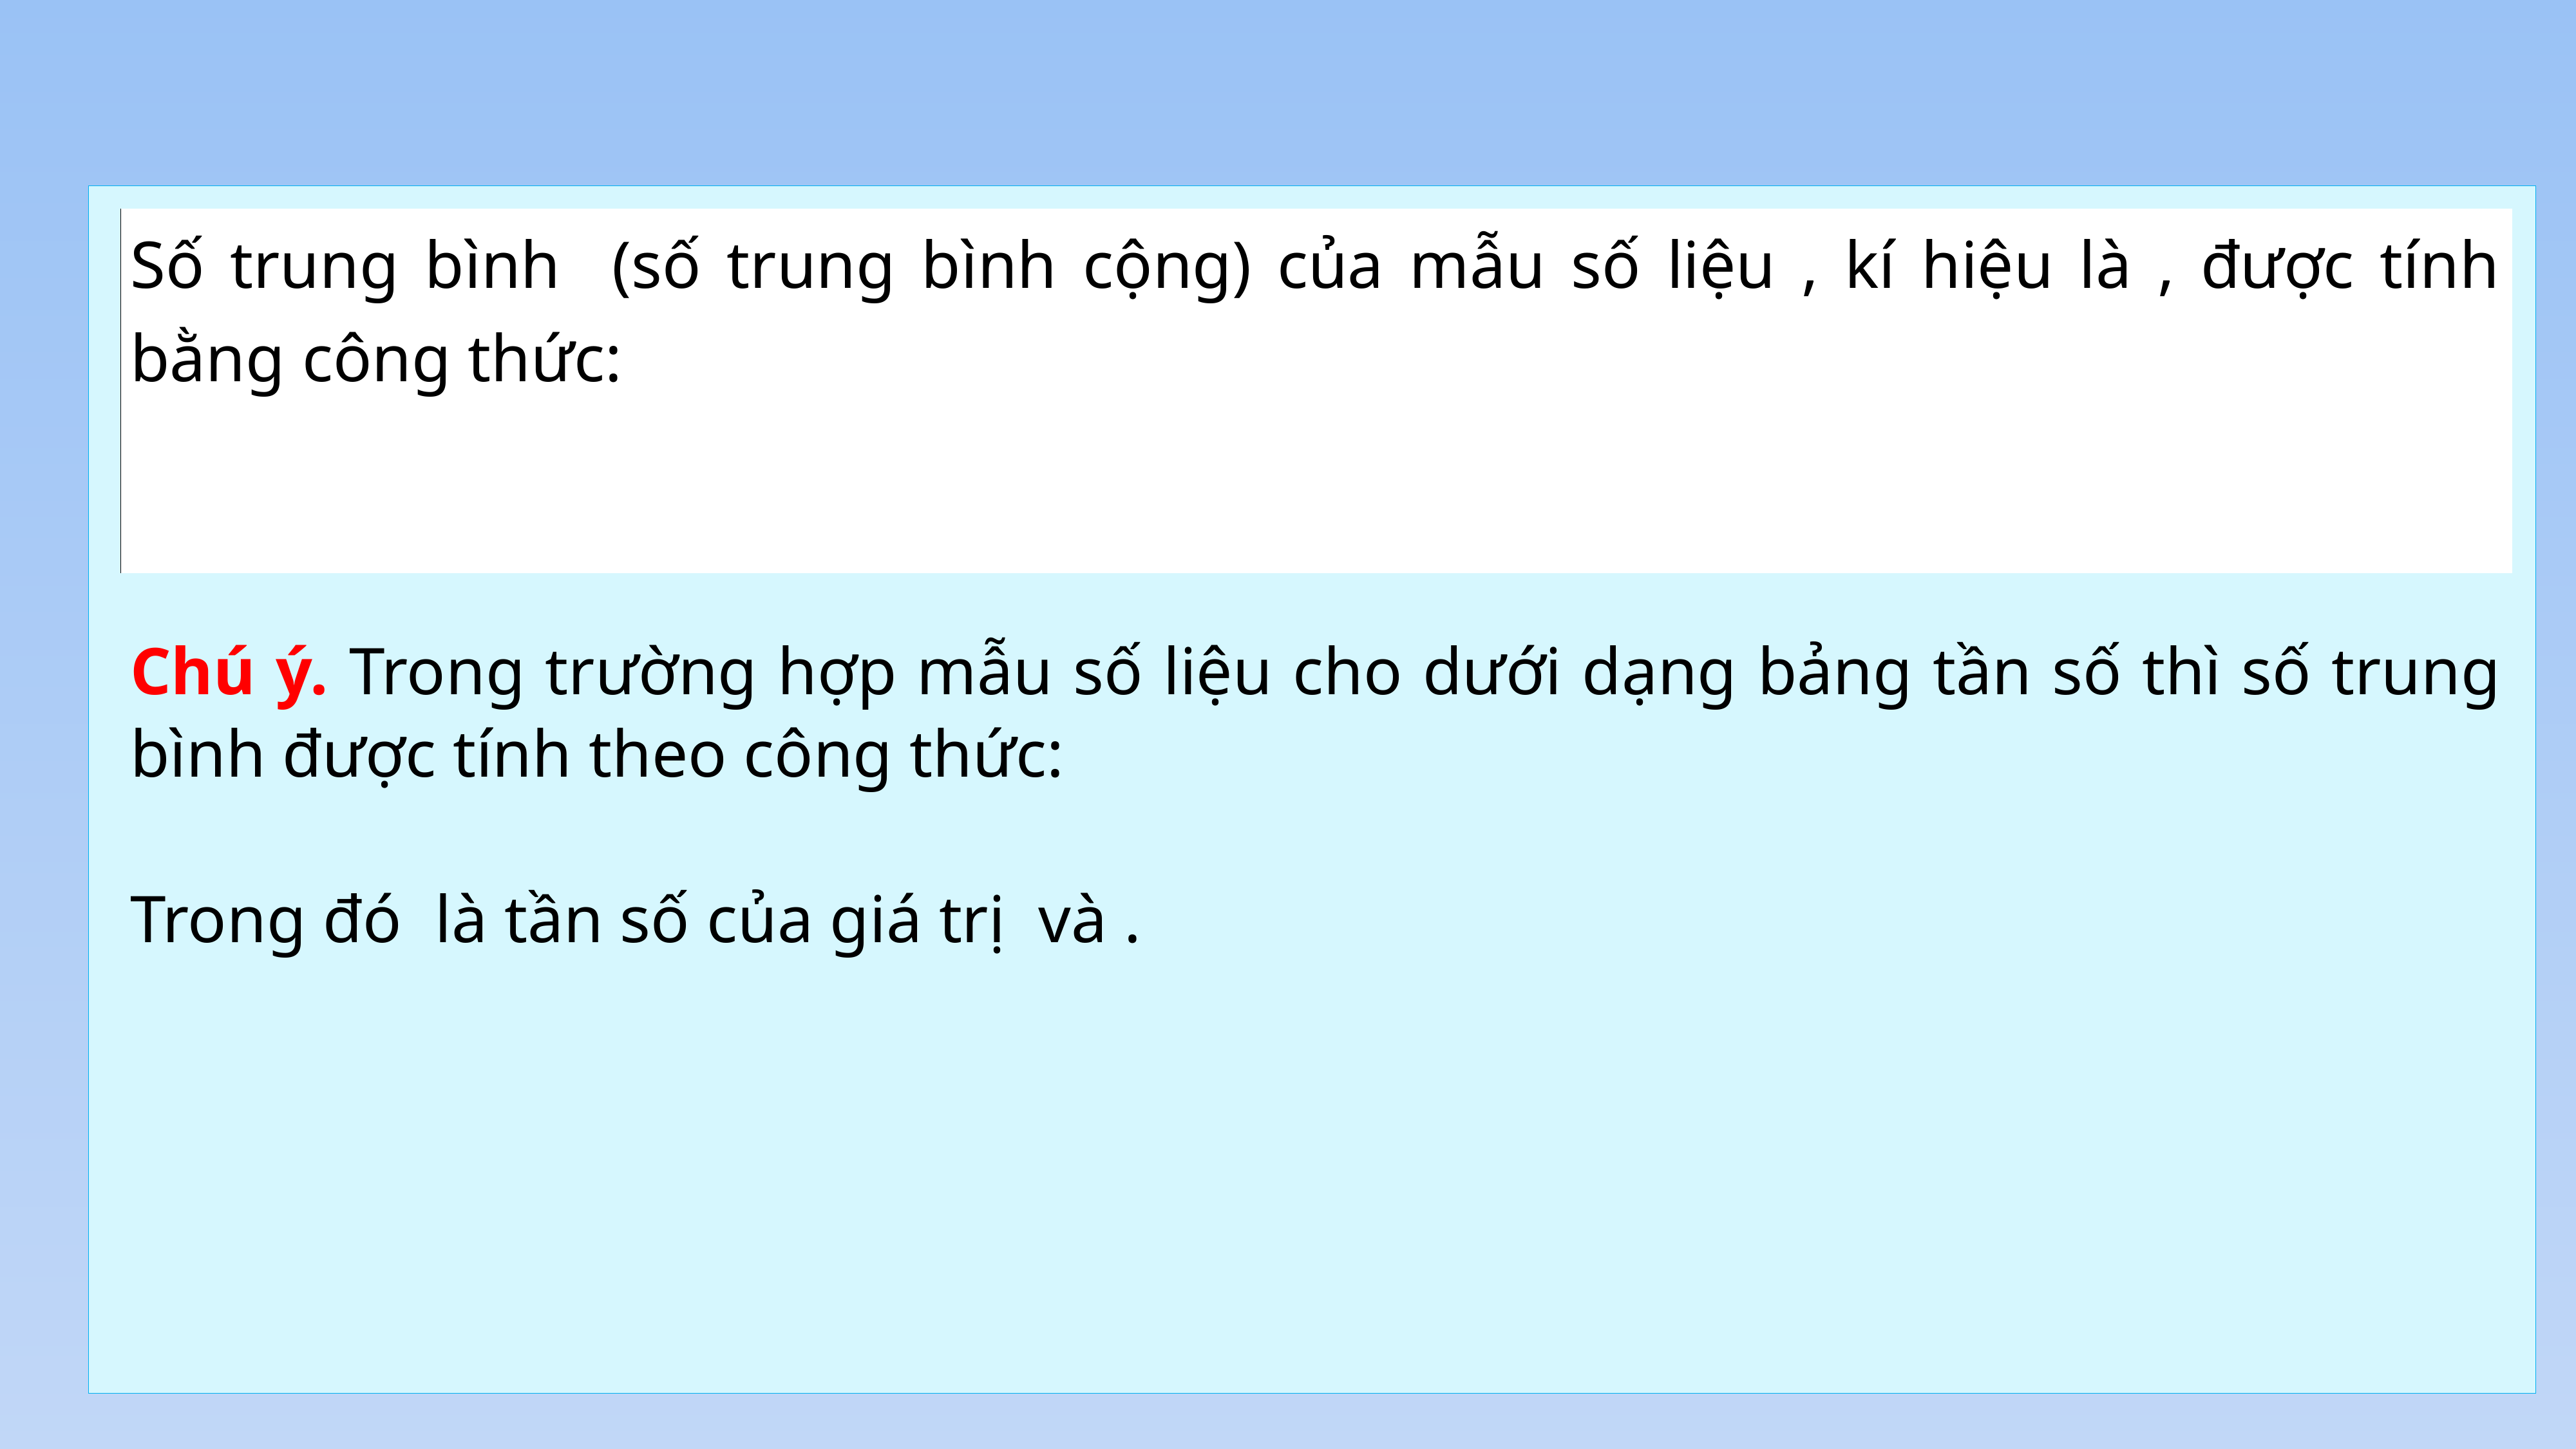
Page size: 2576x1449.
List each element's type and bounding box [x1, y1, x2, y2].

text_box [88, 185, 2536, 1394]
